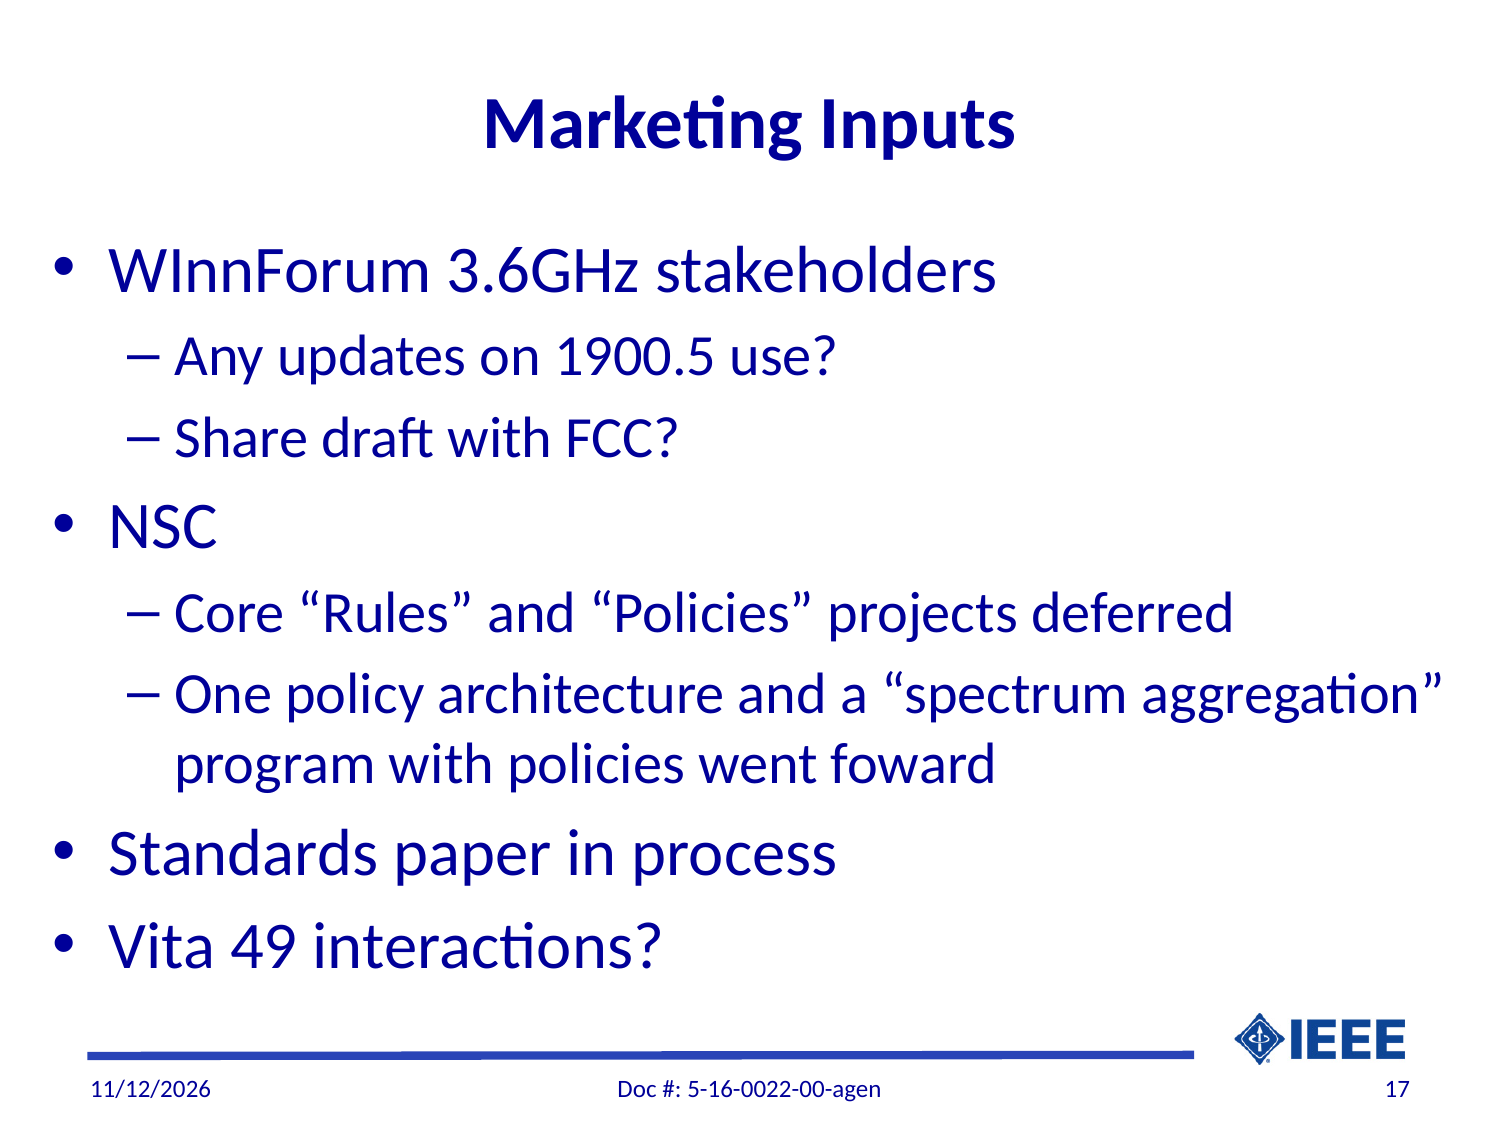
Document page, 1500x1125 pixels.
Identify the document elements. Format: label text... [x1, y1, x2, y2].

slide_number 17 [1074, 1057, 1425, 1118]
picture [1231, 1011, 1406, 1057]
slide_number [75, 1057, 425, 1118]
footer Doc #: 5-16-0022-00-agen [512, 1057, 988, 1118]
title Marketing Inputs [75, 24, 1425, 213]
list WInnForum 3.6GHz stakeholders Any updates on 1900.5 use? Share draft with FCC? NSC Core “Rules” and “Policies” projects deferred One policy architecture and a “spectrum aggregation” program with policies went foward Standards paper in process Vita 49 interactions? [37, 218, 1475, 961]
